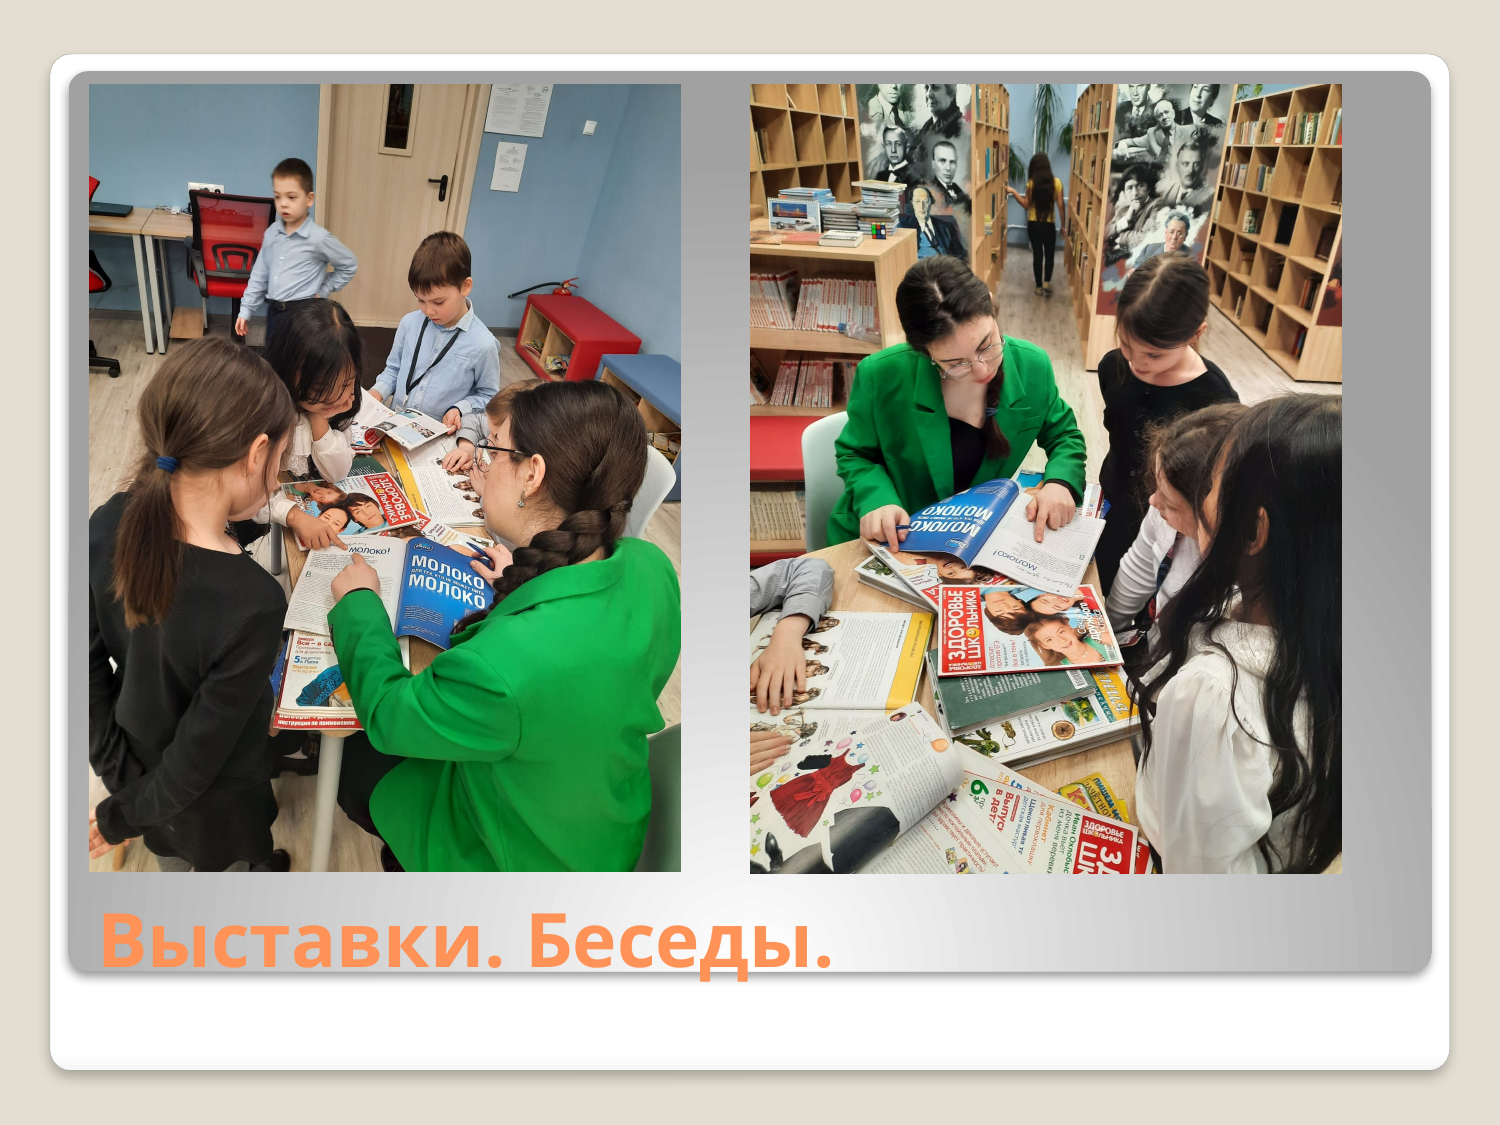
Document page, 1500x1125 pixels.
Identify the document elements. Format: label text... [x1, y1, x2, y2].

title Выставки. Беседы. [82, 817, 1425, 991]
picture [89, 83, 681, 872]
picture [749, 83, 1343, 874]
